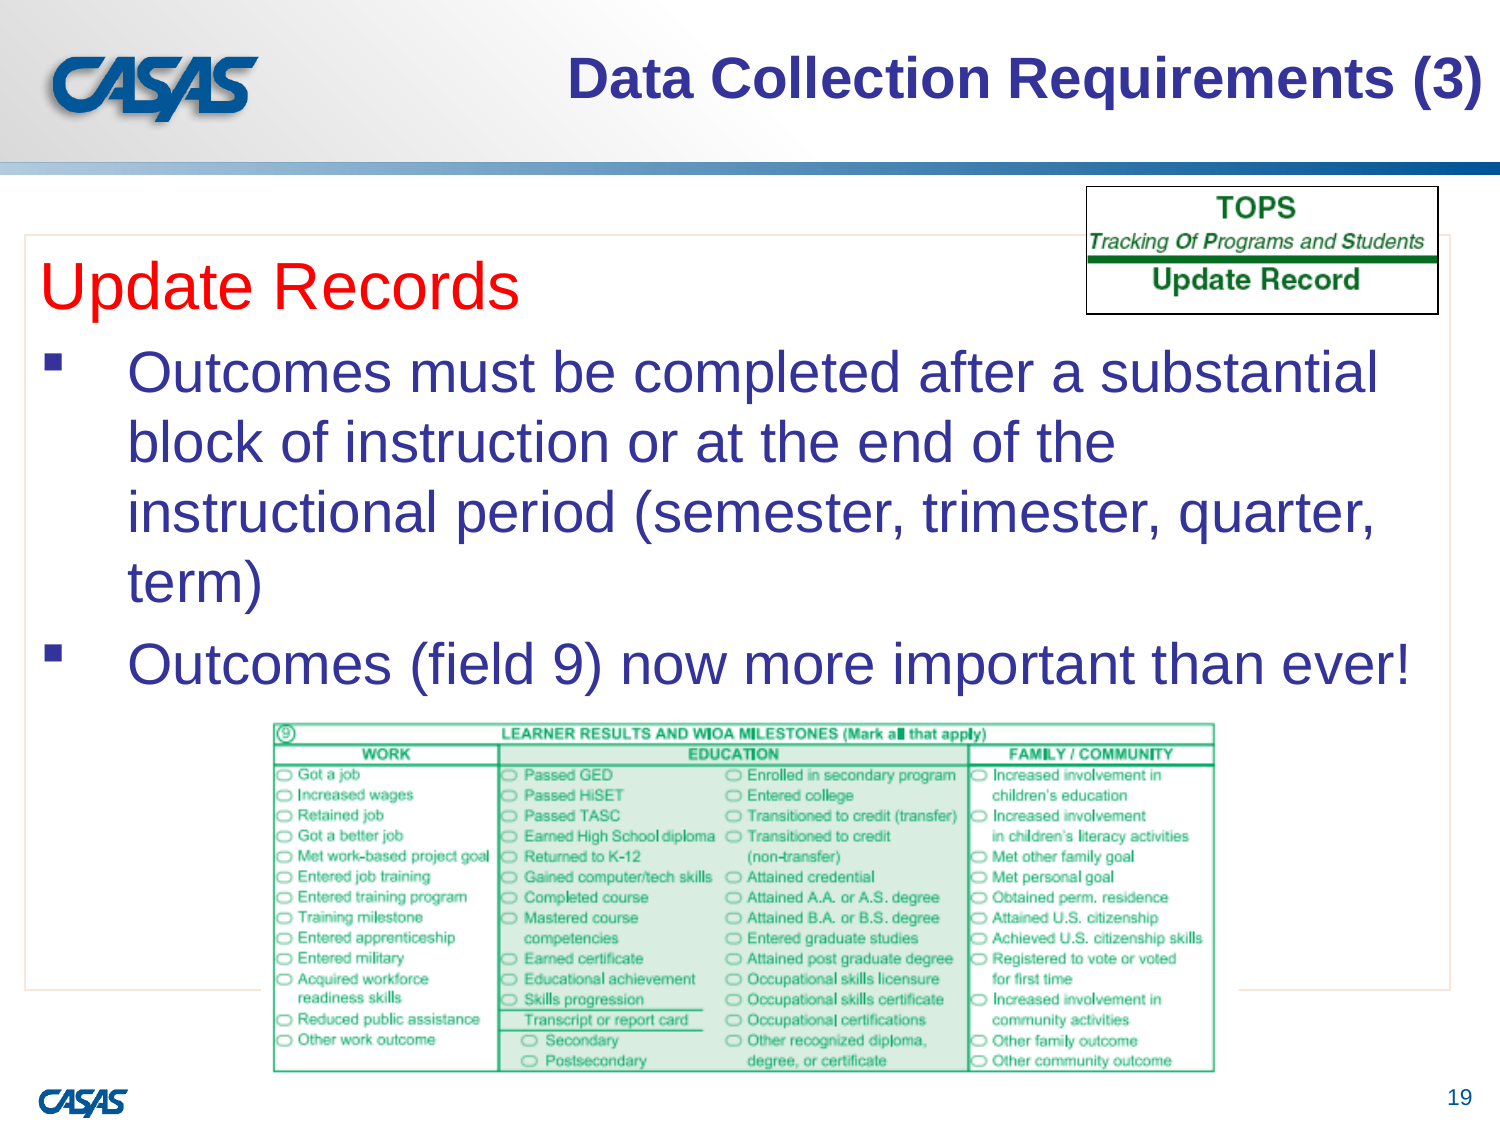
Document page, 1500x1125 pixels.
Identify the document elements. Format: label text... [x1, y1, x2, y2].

slide_number 19 [1137, 1074, 1488, 1116]
picture [260, 711, 1239, 1084]
picture [37, 1087, 130, 1119]
list Update Records Outcomes must be completed after a substantial block of instruction or at the end of the instructional period (semester, trimester, quarter, term) Outcomes (field 9) now more important than ever! [24, 234, 1451, 991]
picture [1087, 187, 1438, 314]
title Data Collection Requirements (3) [299, 0, 1500, 151]
picture [50, 52, 263, 125]
